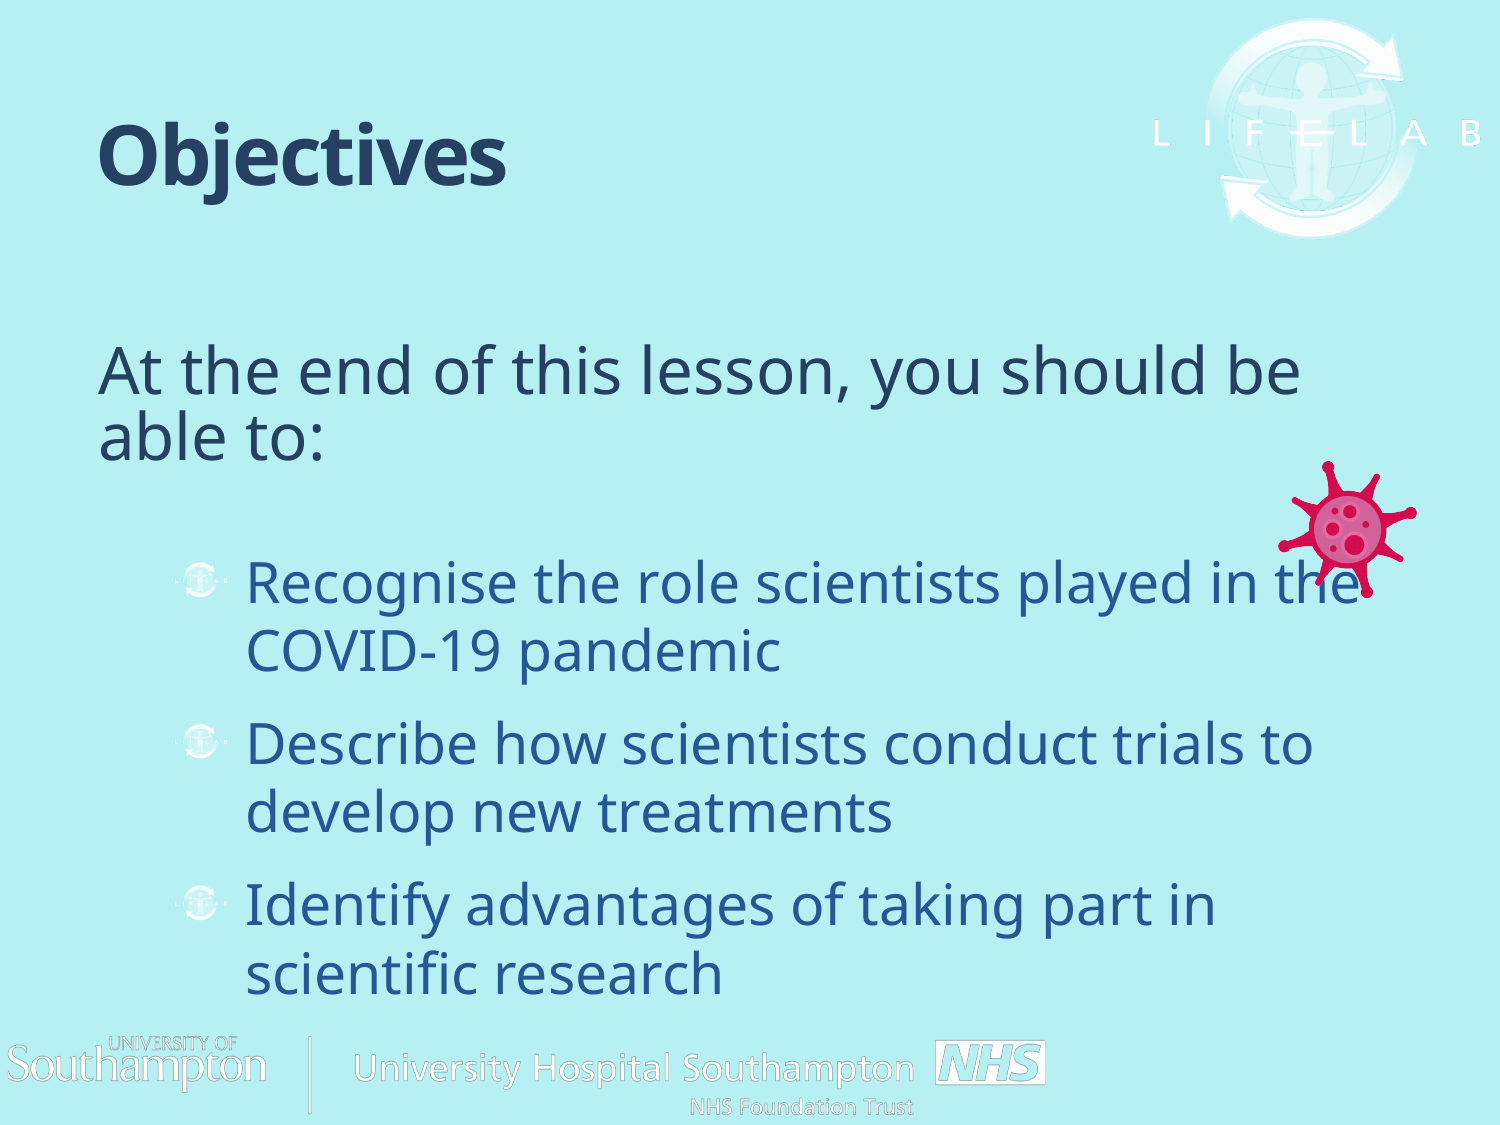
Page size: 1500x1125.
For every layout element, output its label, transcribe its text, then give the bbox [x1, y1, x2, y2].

picture [1277, 460, 1417, 600]
picture [5, 1023, 1046, 1118]
picture [1128, 0, 1500, 261]
text_box At the end of this lesson, you should be able to: Recognise the role scientists played in the COVID-19 pandemic Describe how scientists conduct trials to develop new treatments Identify advantages of taking part in scientific research [83, 333, 1407, 1018]
title Objectives [80, 81, 1407, 354]
picture [171, 882, 230, 924]
picture [171, 559, 230, 601]
picture [171, 721, 230, 762]
